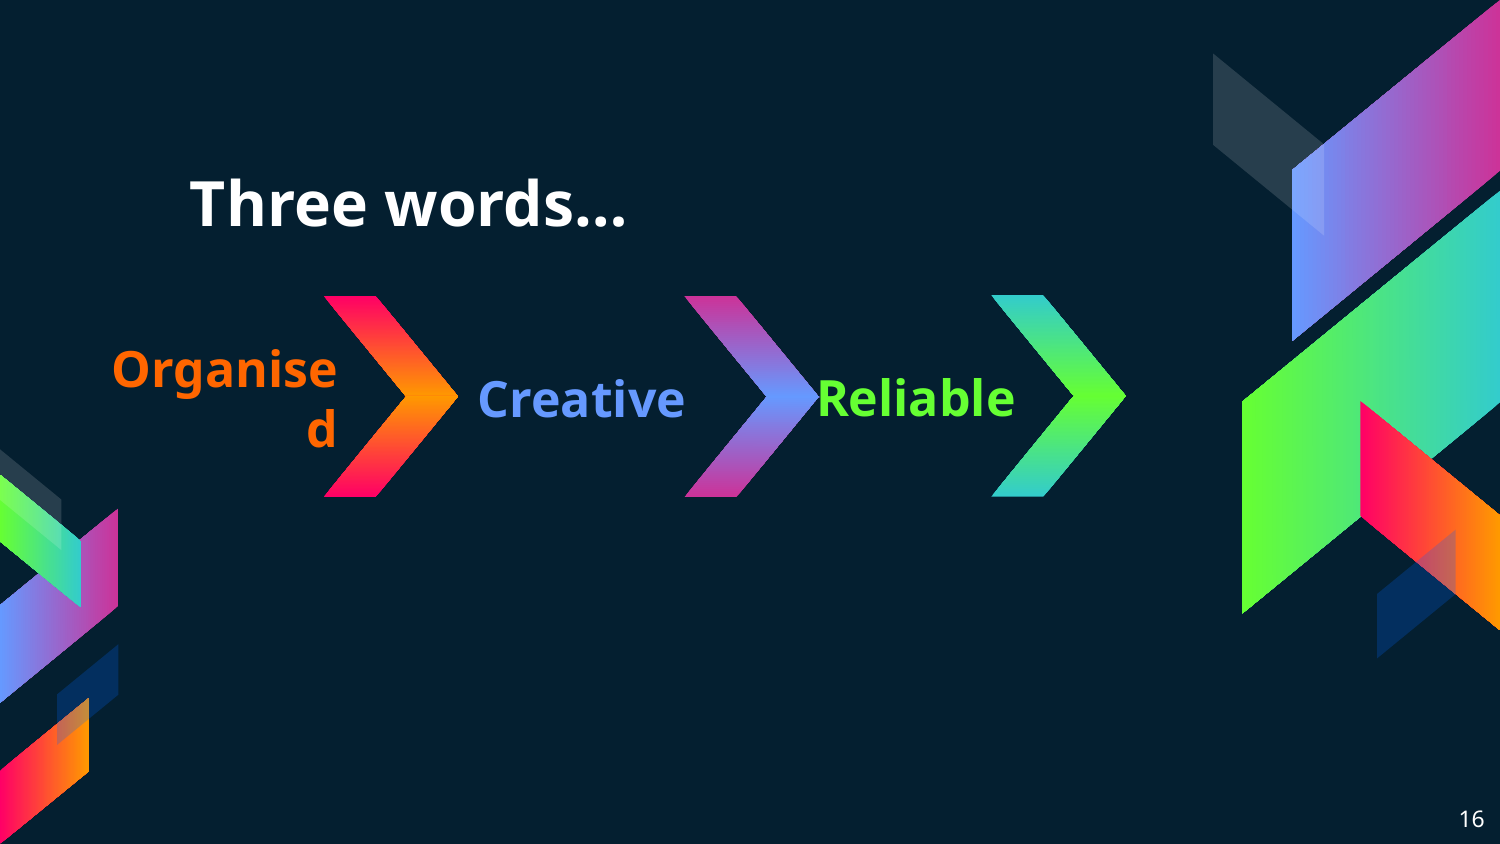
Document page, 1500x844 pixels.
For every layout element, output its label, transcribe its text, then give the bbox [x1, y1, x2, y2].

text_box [684, 295, 820, 498]
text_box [323, 295, 459, 498]
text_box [991, 294, 1127, 497]
text_box Creative [460, 296, 682, 500]
slide_number 16 [1403, 789, 1500, 844]
title Three words… [175, 149, 1155, 255]
text_box Reliable [820, 295, 989, 498]
text_box Organised [84, 296, 321, 500]
